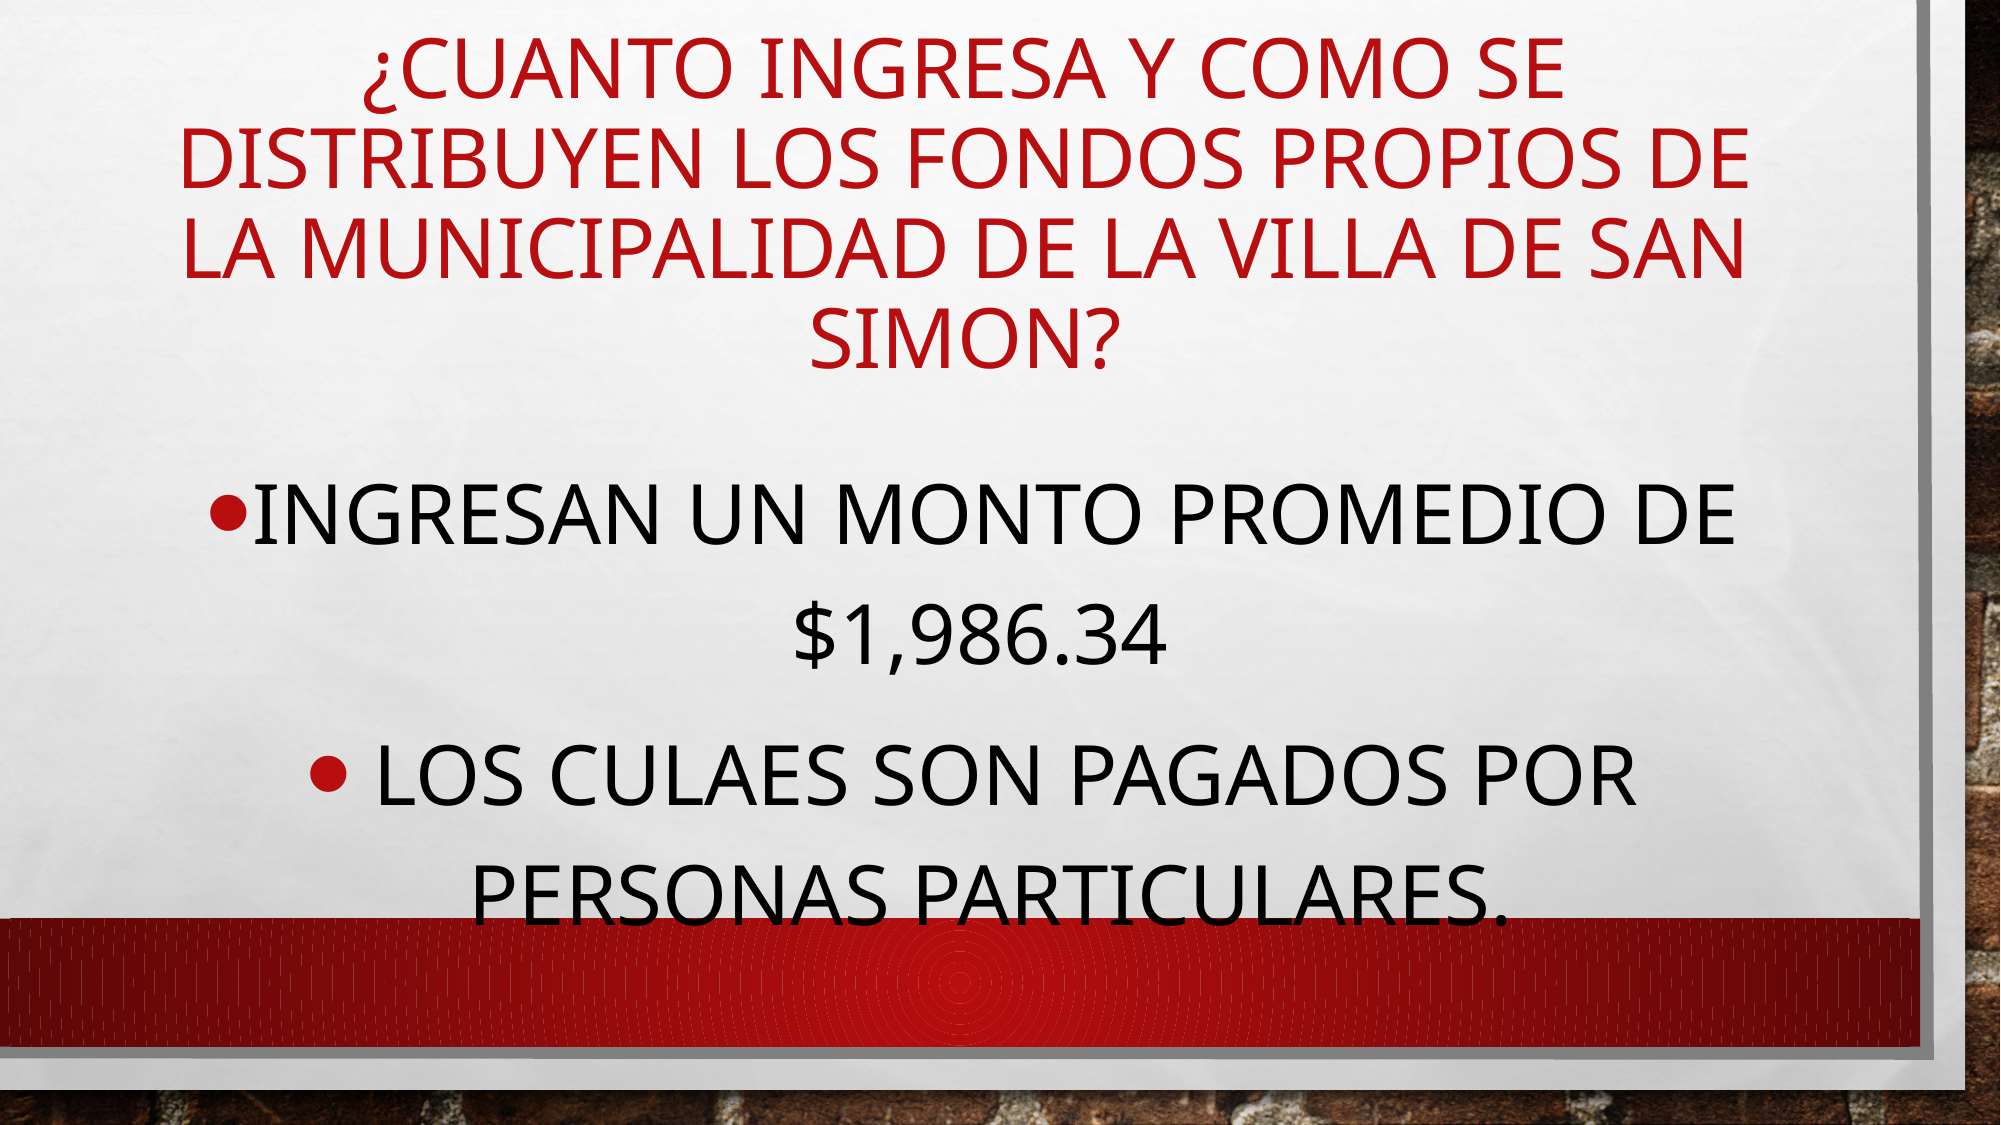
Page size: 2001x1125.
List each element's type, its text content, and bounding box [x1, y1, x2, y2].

title ¿CUANTO INGRESA Y COMO SE DISTRIBUYEN LOS FONDOS PROPIOS DE LA MUNICIPALIDAD DE LA VILLA DE SAN SIMON? [112, 112, 1818, 302]
list INGRESAN UN MONTO PROMEDIO DE $1,986.34 LOS CULAES SON PAGADOS POR PERSONAS PARTICULARES. [127, 338, 1818, 1045]
picture [0, 0, 2000, 1125]
